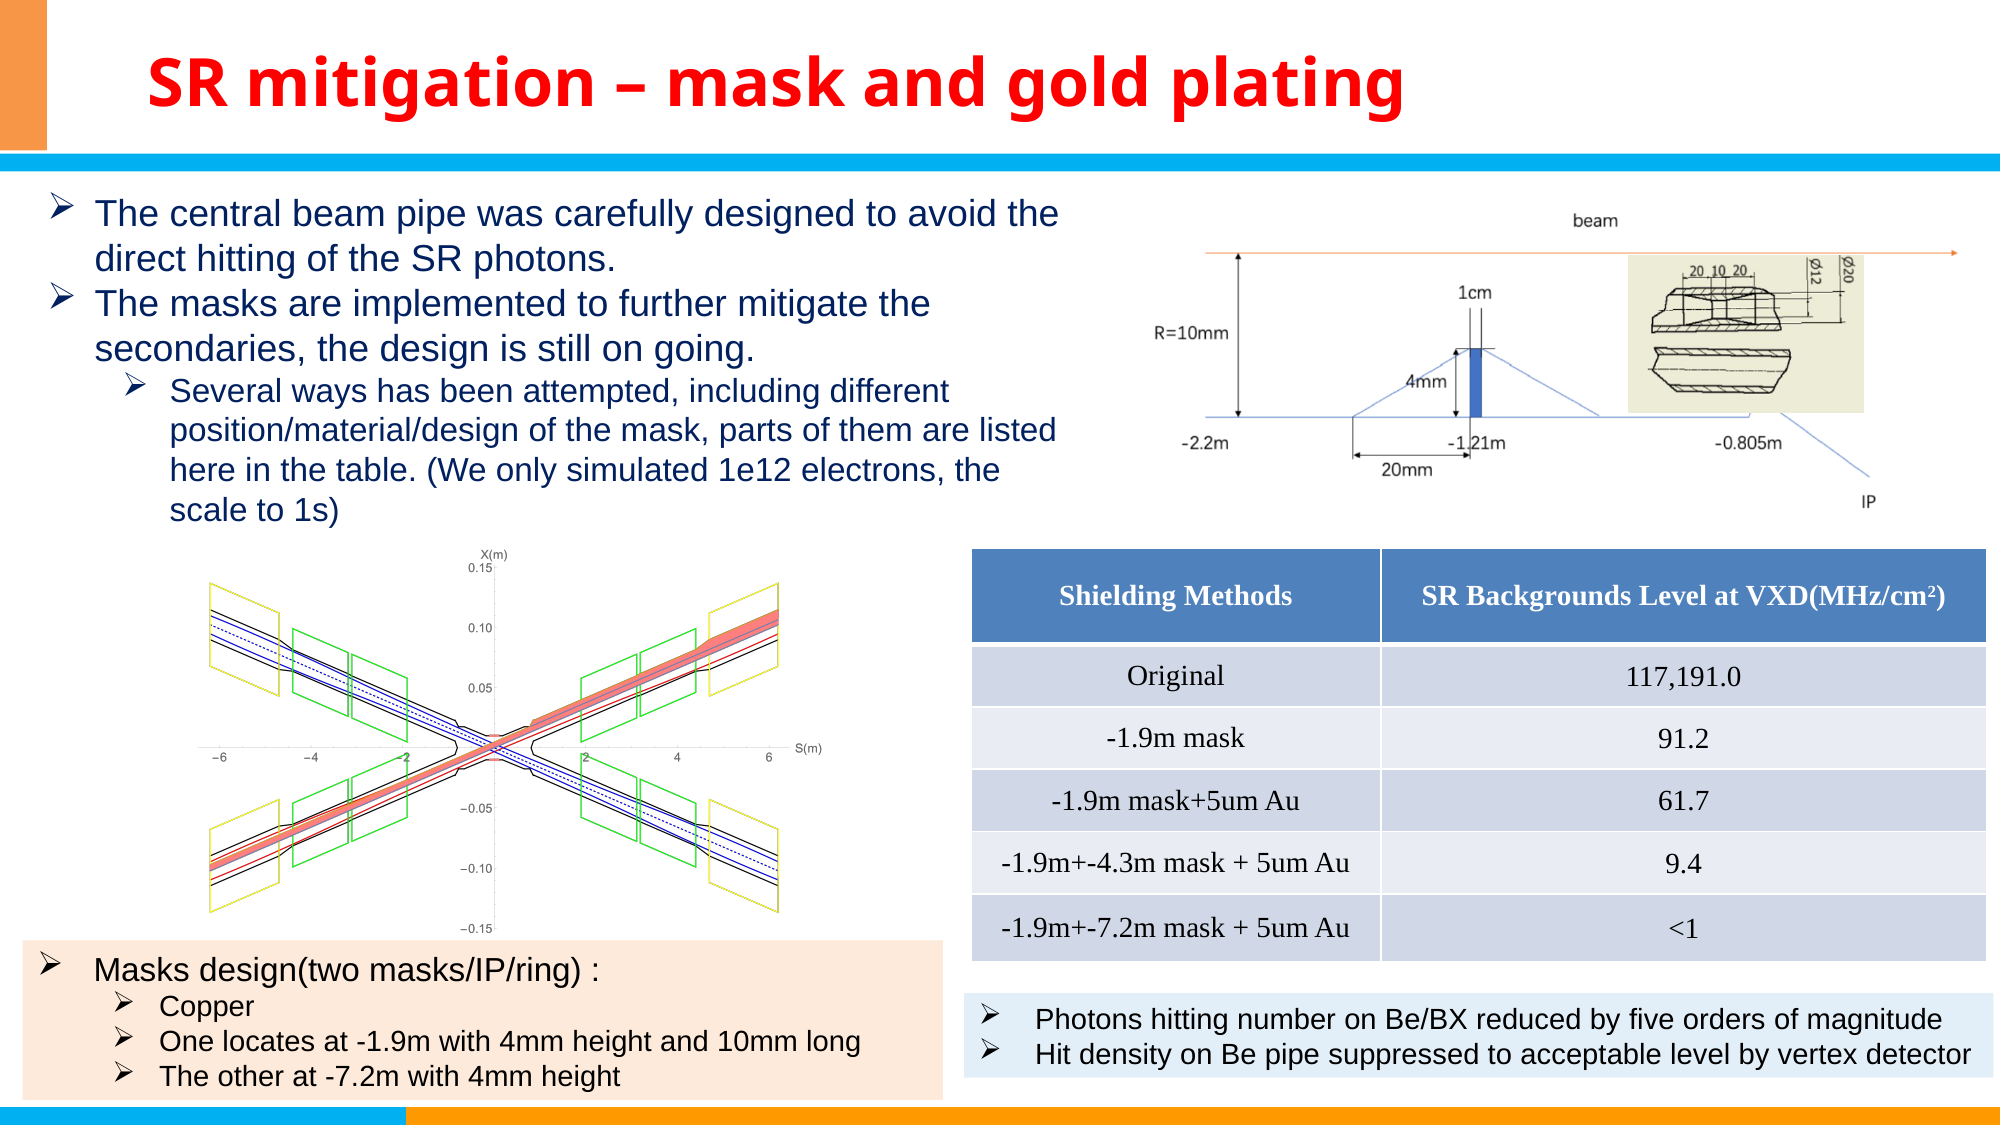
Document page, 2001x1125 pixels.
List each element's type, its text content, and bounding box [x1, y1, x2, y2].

table_cell -1.9m+-7.2m mask + 5um Au [972, 895, 1380, 961]
table_cell 61.7 [1382, 770, 1986, 831]
table_cell 91.2 [1382, 708, 1986, 768]
text_box The central beam pipe was carefully designed to avoid the direct hitting of the SR photons. The masks are implemented to further mitigate the secondaries, the design is still on going. Several ways has been attempted, including different position/material/design of the mask, parts of them are listed here in the table. (We only simulated 1e12 electrons, the scale to 1s) [32, 155, 1091, 536]
title SR mitigation – mask and gold plating [132, 0, 1858, 168]
table_cell Original [972, 647, 1380, 706]
table_cell 117,191.0 [1382, 647, 1986, 706]
picture [198, 547, 823, 937]
text_box Masks design(two masks/IP/ring) : Copper One locates at -1.9m with 4mm height and 10mm long The other at -7.2m with 4mm height [22, 940, 943, 1100]
table_cell <1 [1382, 895, 1986, 961]
table_cell -1.9m mask [972, 708, 1380, 768]
table_cell -1.9m mask+5um Au [972, 770, 1380, 831]
table_header SR Backgrounds Level at VXD(MHz/cm2) [1382, 549, 1986, 642]
table_cell 9.4 [1382, 832, 1986, 893]
text_box Photons hitting number on Be/BX reduced by five orders of magnitude Hit density on Be pipe suppressed to acceptable level by vertex detector [964, 993, 1994, 1078]
picture [1145, 205, 1964, 518]
table_header Shielding Methods [972, 549, 1380, 642]
table_cell -1.9m+-4.3m mask + 5um Au [972, 832, 1380, 893]
